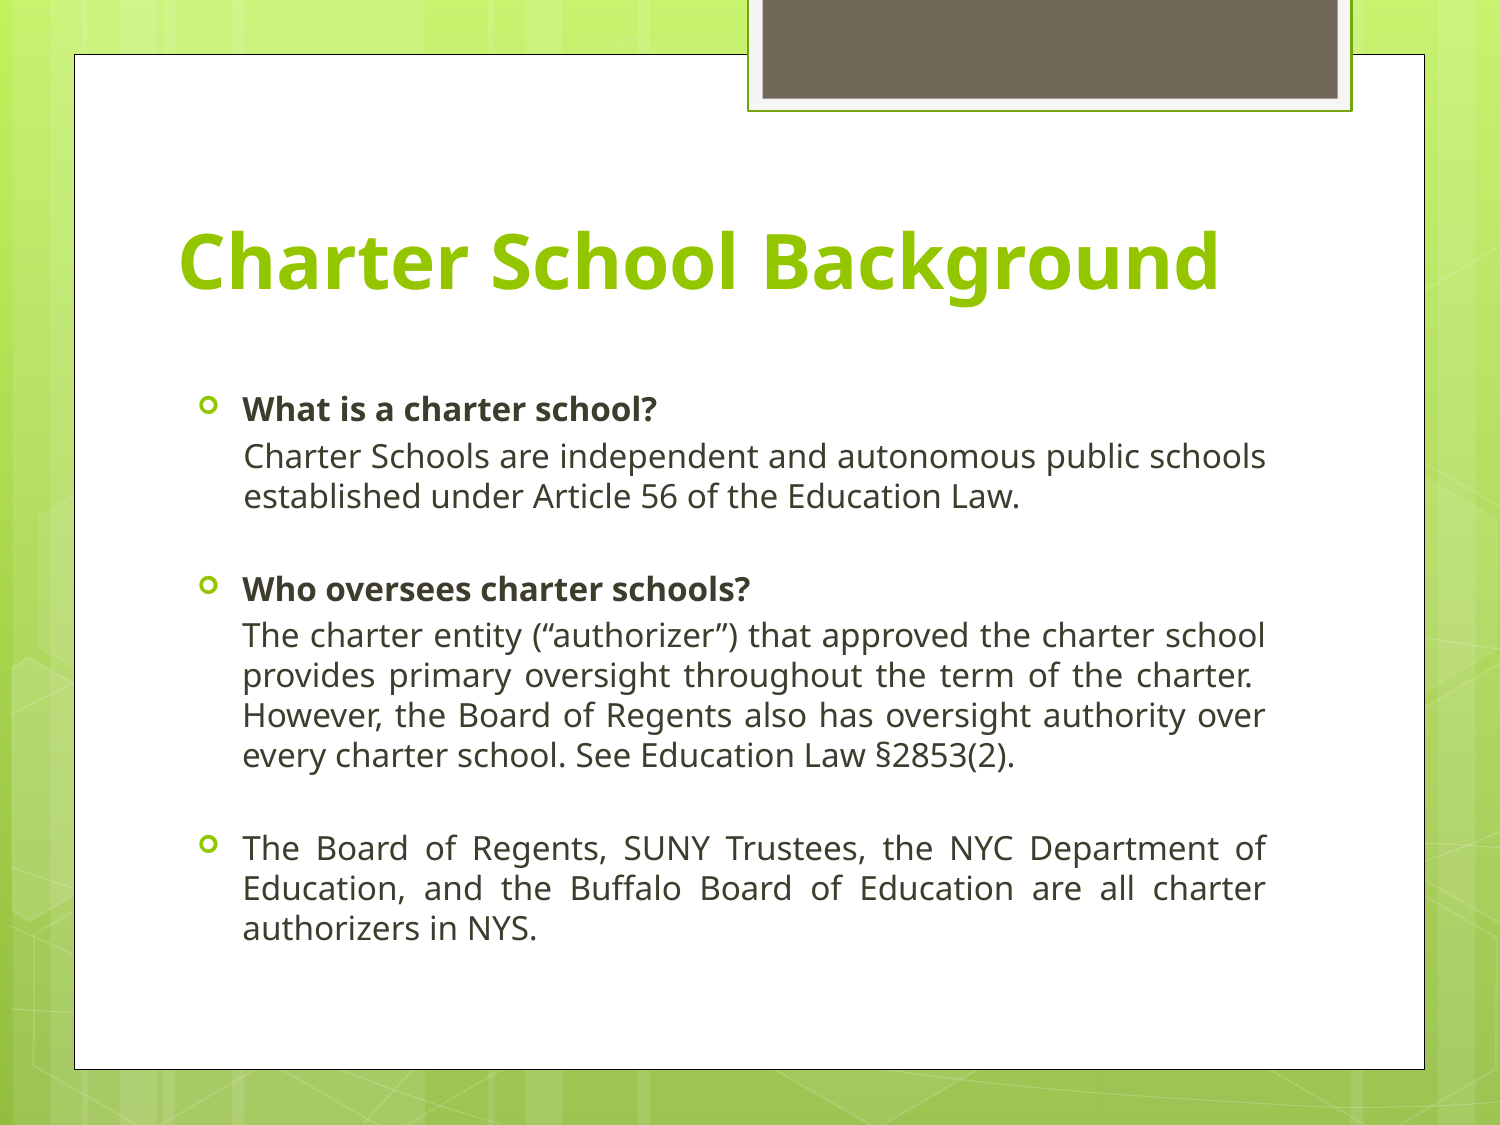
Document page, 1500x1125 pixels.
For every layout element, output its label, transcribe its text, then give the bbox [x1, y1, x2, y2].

list What is a charter school? Charter Schools are independent and autonomous public schools established under Article 56 of the Education Law. Who oversees charter schools? The charter entity (“authorizer”) that approved the charter school provides primary oversight throughout the term of the charter. However, the Board of Regents also has oversight authority over every charter school. See Education Law §2853(2). The Board of Regents, SUNY Trustees, the NYC Department of Education, and the Buffalo Board of Education are all charter authorizers in NYS. [171, 381, 1283, 957]
title Charter School Background [162, 125, 1315, 313]
